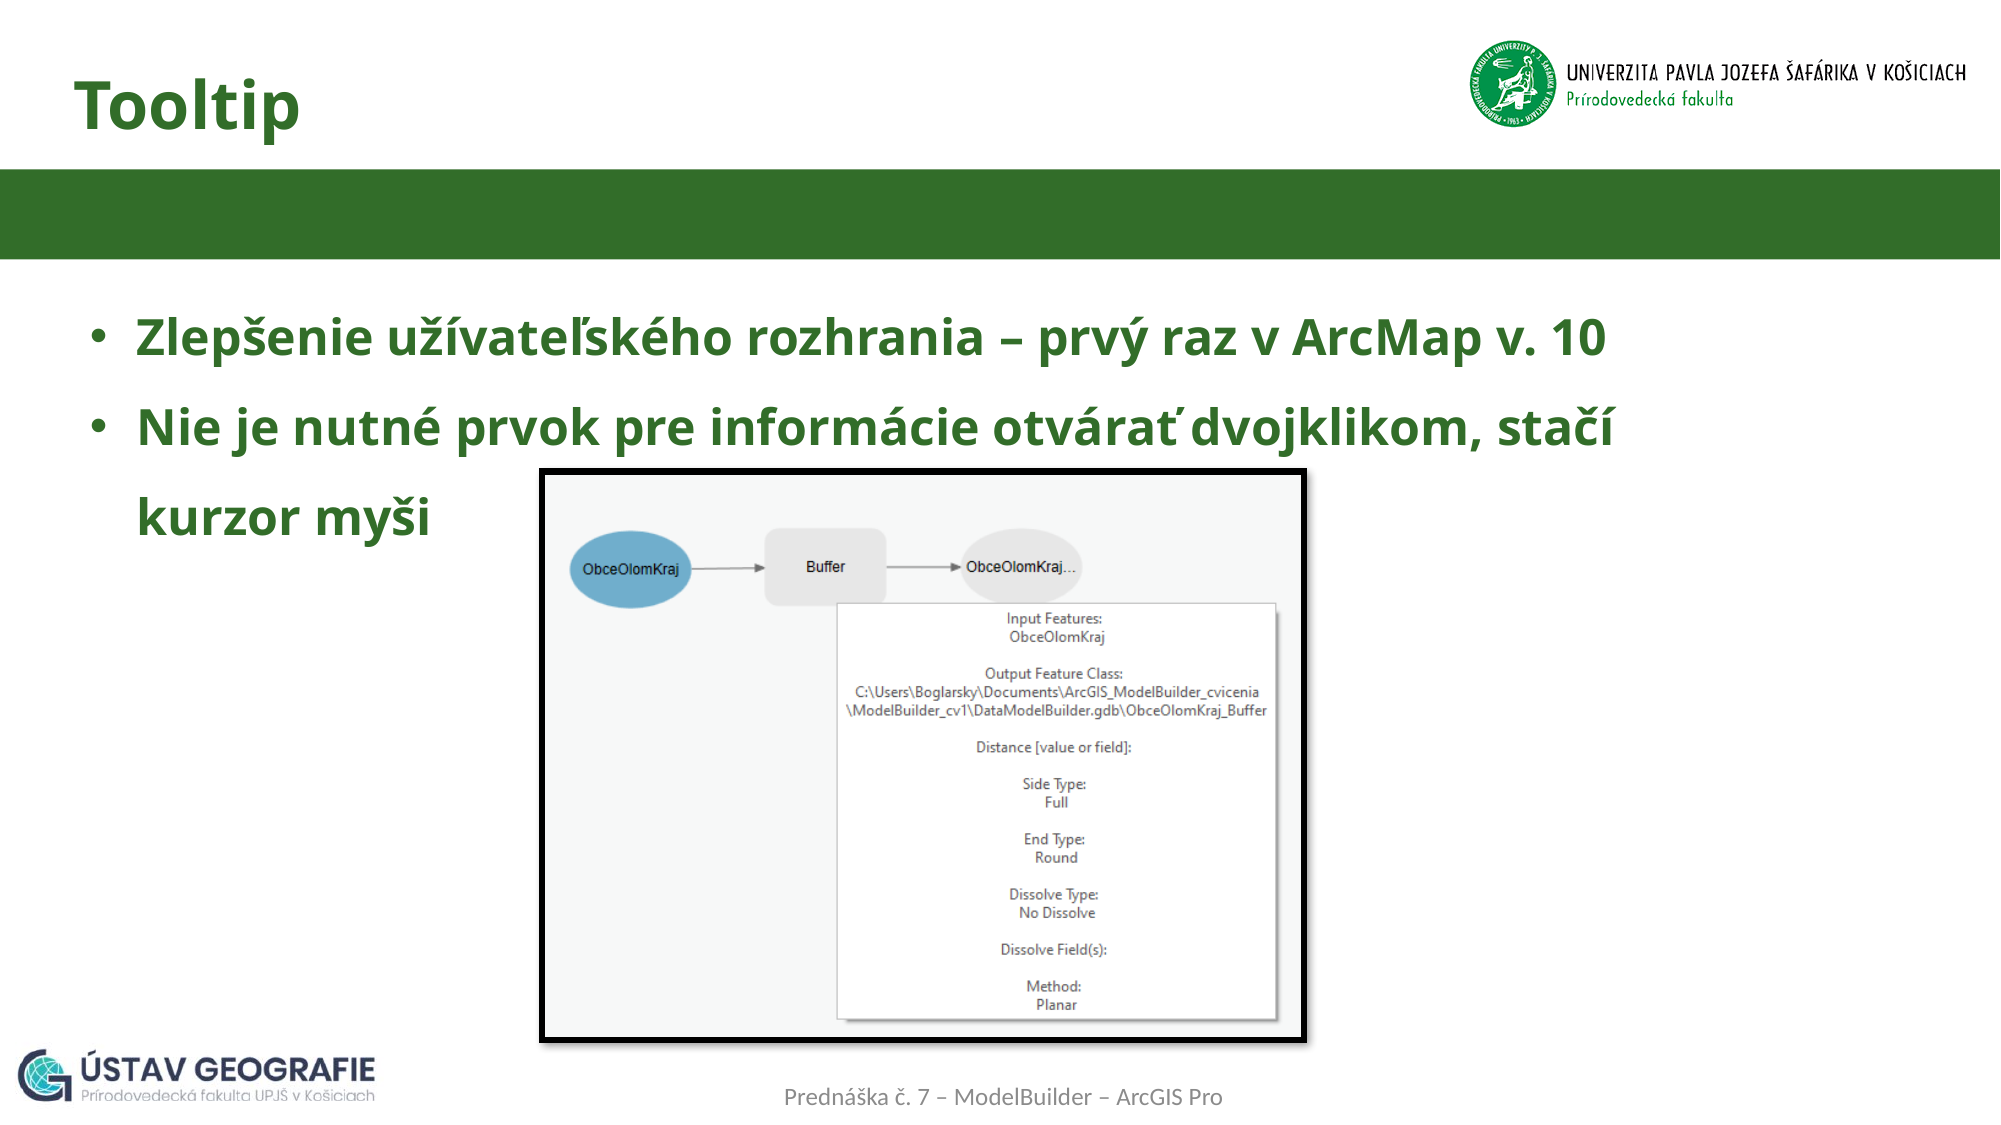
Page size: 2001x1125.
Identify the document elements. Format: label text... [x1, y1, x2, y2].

text_box Tooltip [58, 55, 2000, 150]
picture [1468, 38, 1967, 131]
text_box [0, 168, 2000, 260]
text_box Zlepšenie užívateľského rozhrania – prvý raz v ArcMap v. 10 Nie je nutné prvok pre informácie otvárať dvojklikom, stačí kurzor myši [74, 267, 1740, 553]
footer Prednáška č. 7 – ModelBuilder – ArcGIS Pro [428, 1096, 1580, 1125]
picture [0, 1027, 392, 1125]
picture [545, 474, 1301, 1037]
